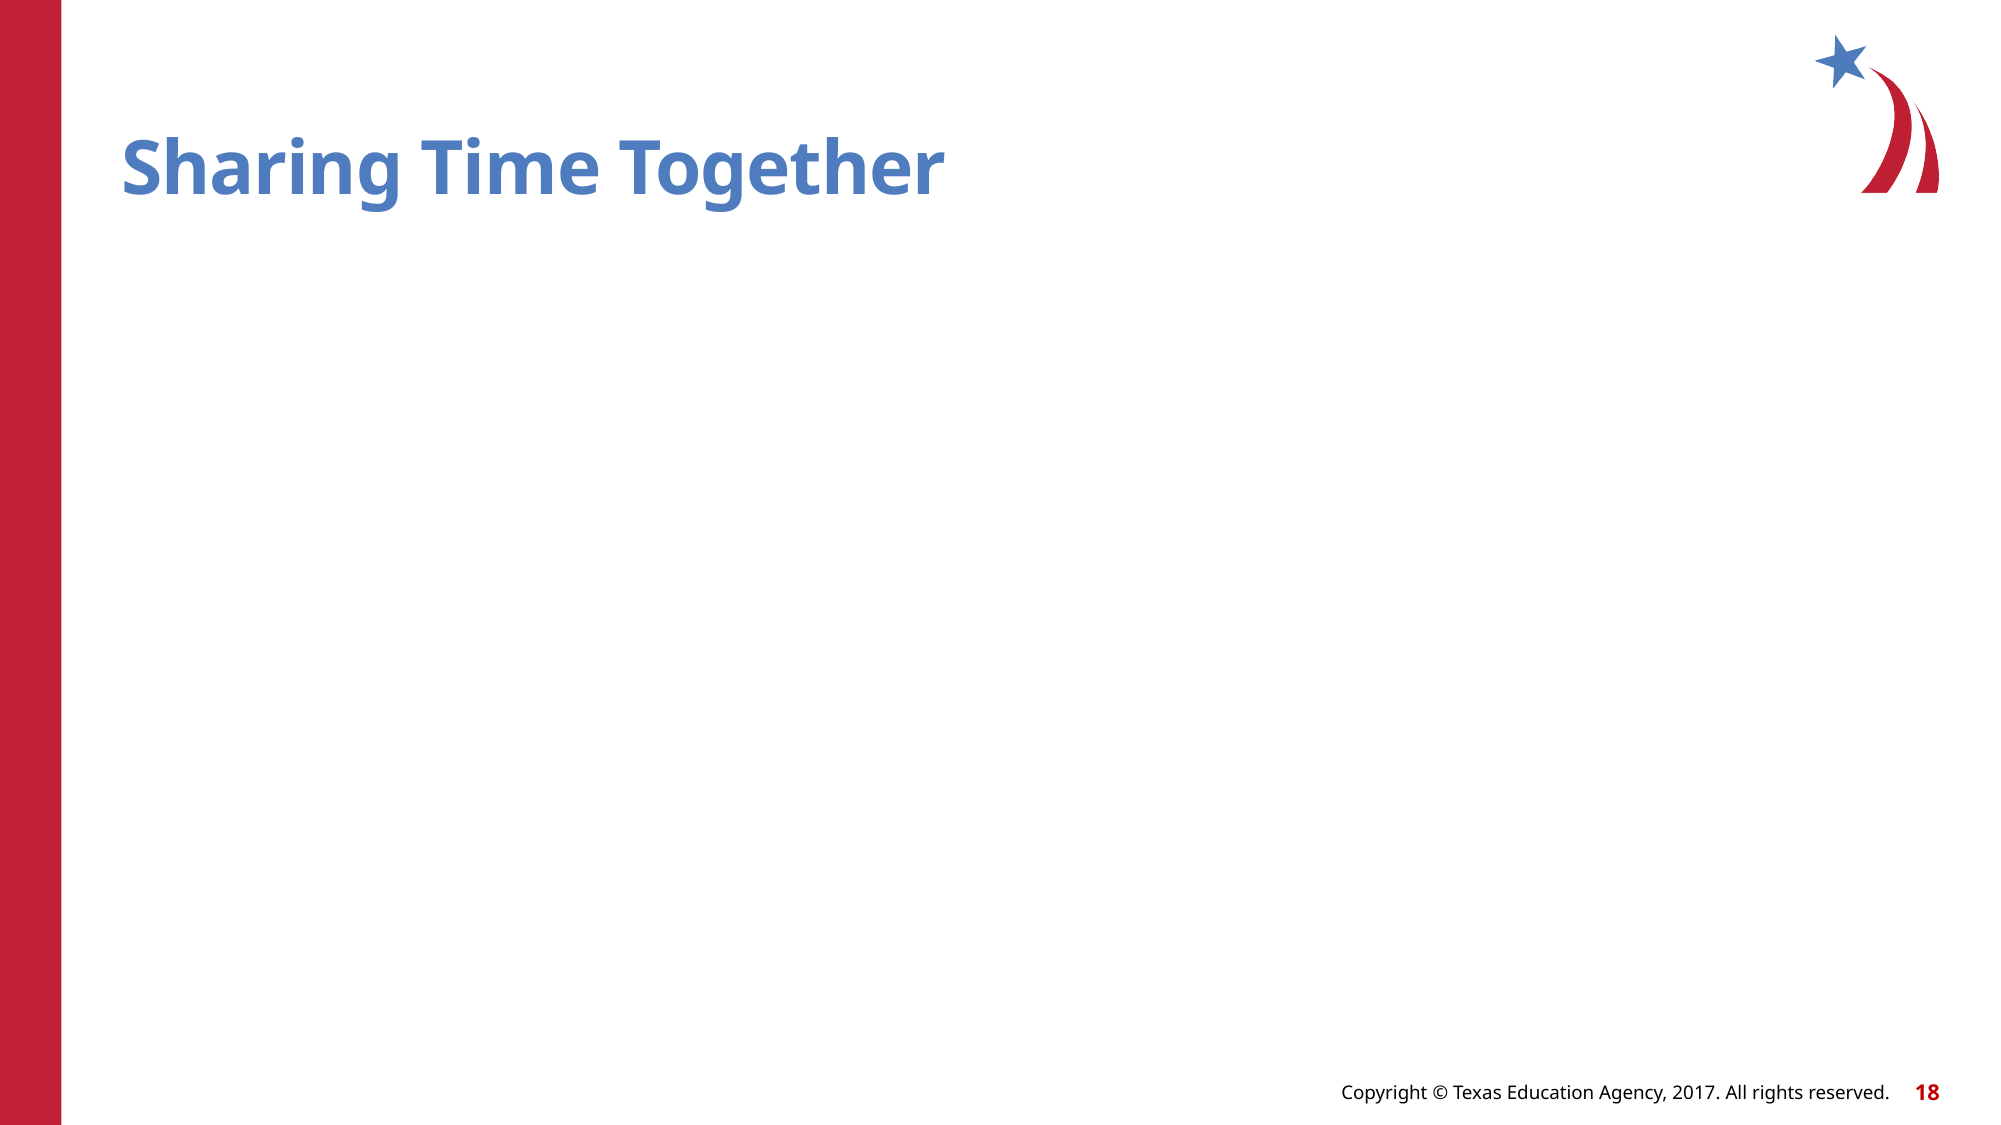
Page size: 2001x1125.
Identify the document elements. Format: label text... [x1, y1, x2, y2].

title Sharing Time Together [121, 66, 1772, 211]
picture [1814, 34, 1939, 193]
